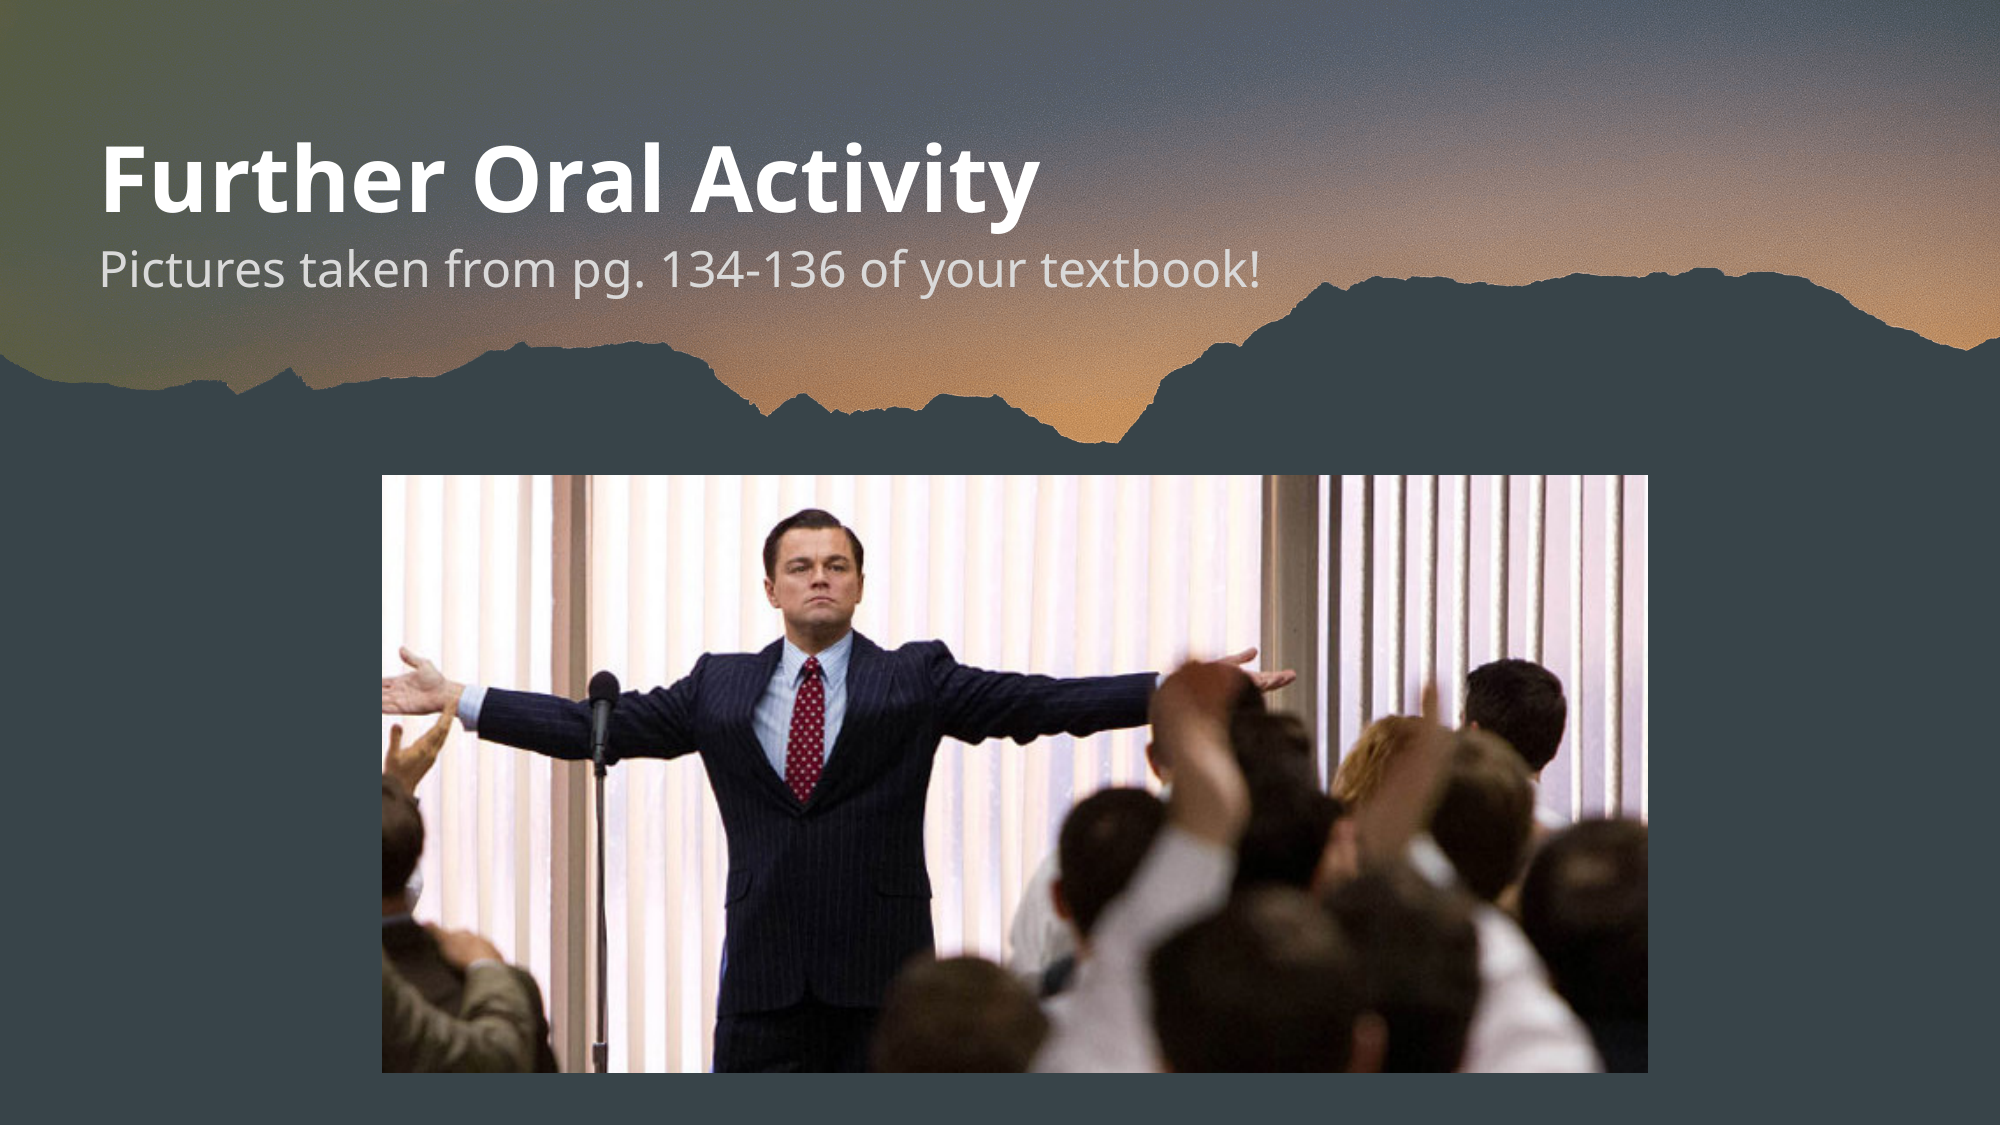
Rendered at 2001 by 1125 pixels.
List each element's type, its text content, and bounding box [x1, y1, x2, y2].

picture [0, 0, 2000, 1125]
list Pictures taken from pg. 134-136 of your textbook! [83, 237, 1606, 321]
title Further Oral Activity [83, 86, 1606, 237]
